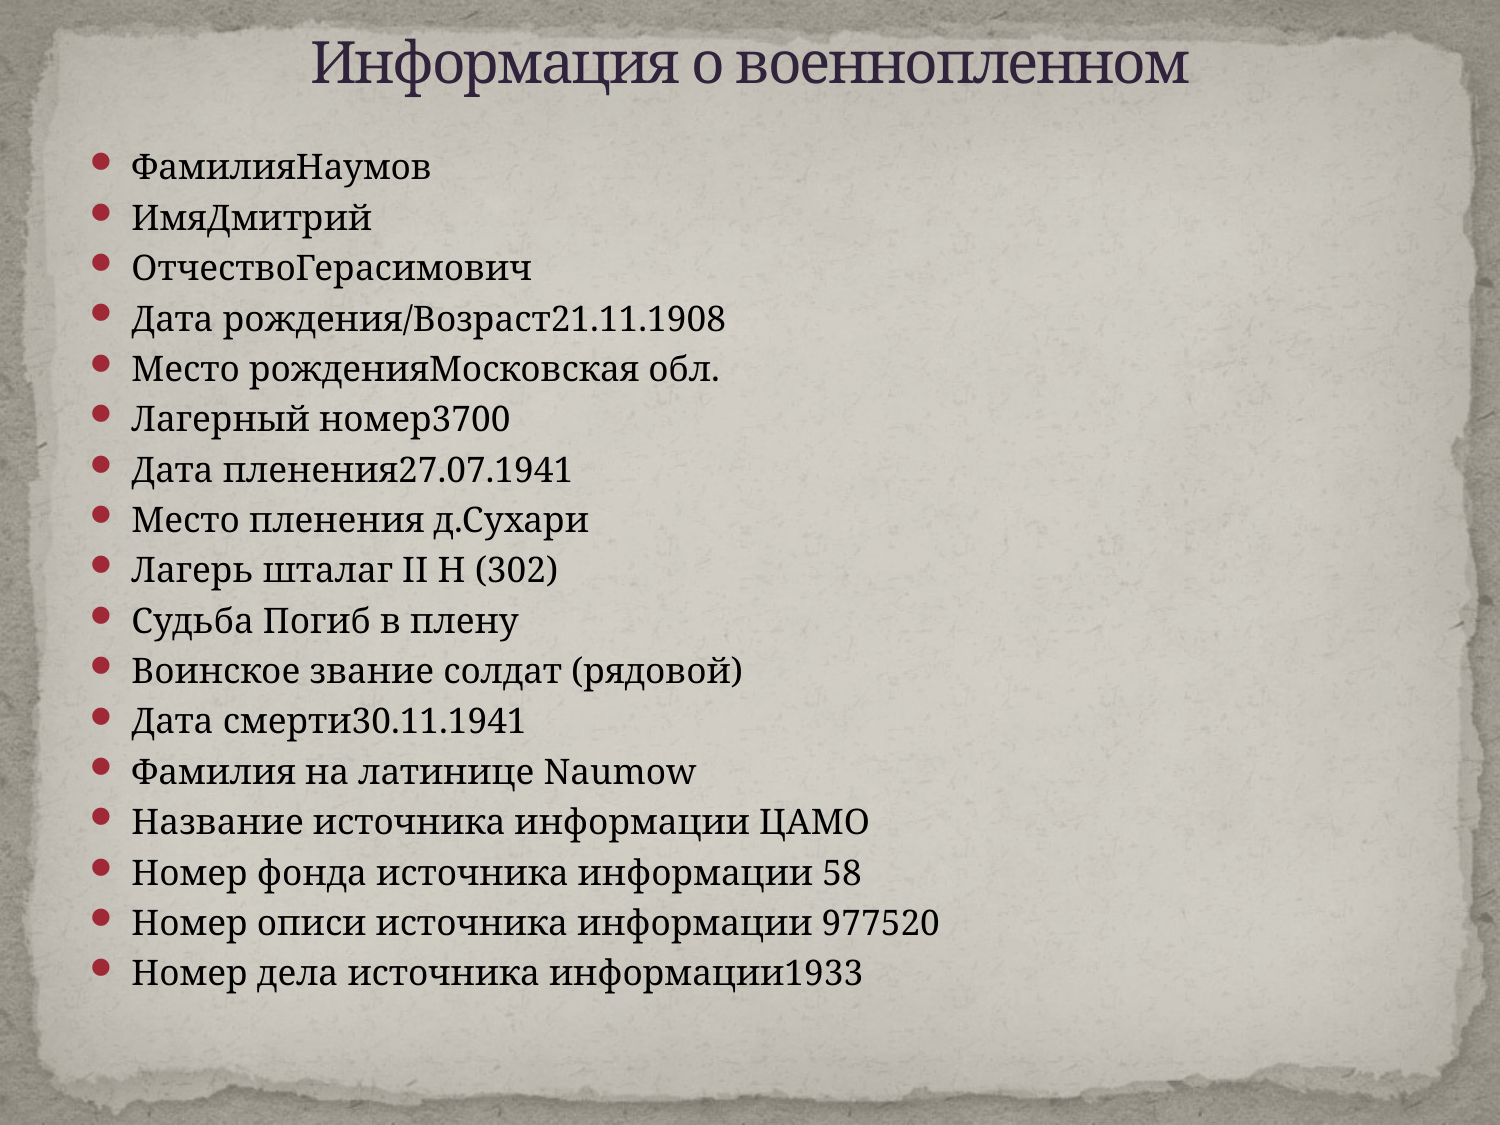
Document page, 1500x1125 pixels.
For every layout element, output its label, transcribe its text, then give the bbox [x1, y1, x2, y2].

list ФамилияНаумов ИмяДмитрий ОтчествоГерасимович Дата рождения/Возраст21.11.1908 Место рожденияМосковская обл. Лагерный номер3700 Дата пленения27.07.1941 Место пленения д.Сухари Лагерь шталаг II H (302) Судьба Погиб в плену Воинское звание солдат (рядовой) Дата смерти30.11.1941 Фамилия на латинице Naumow Название источника информации ЦАМО Номер фонда источника информации 58 Номер описи источника информации 977520 Номер дела источника информации1933 [75, 173, 1425, 1005]
title Информация о военнопленном [74, 45, 1425, 173]
